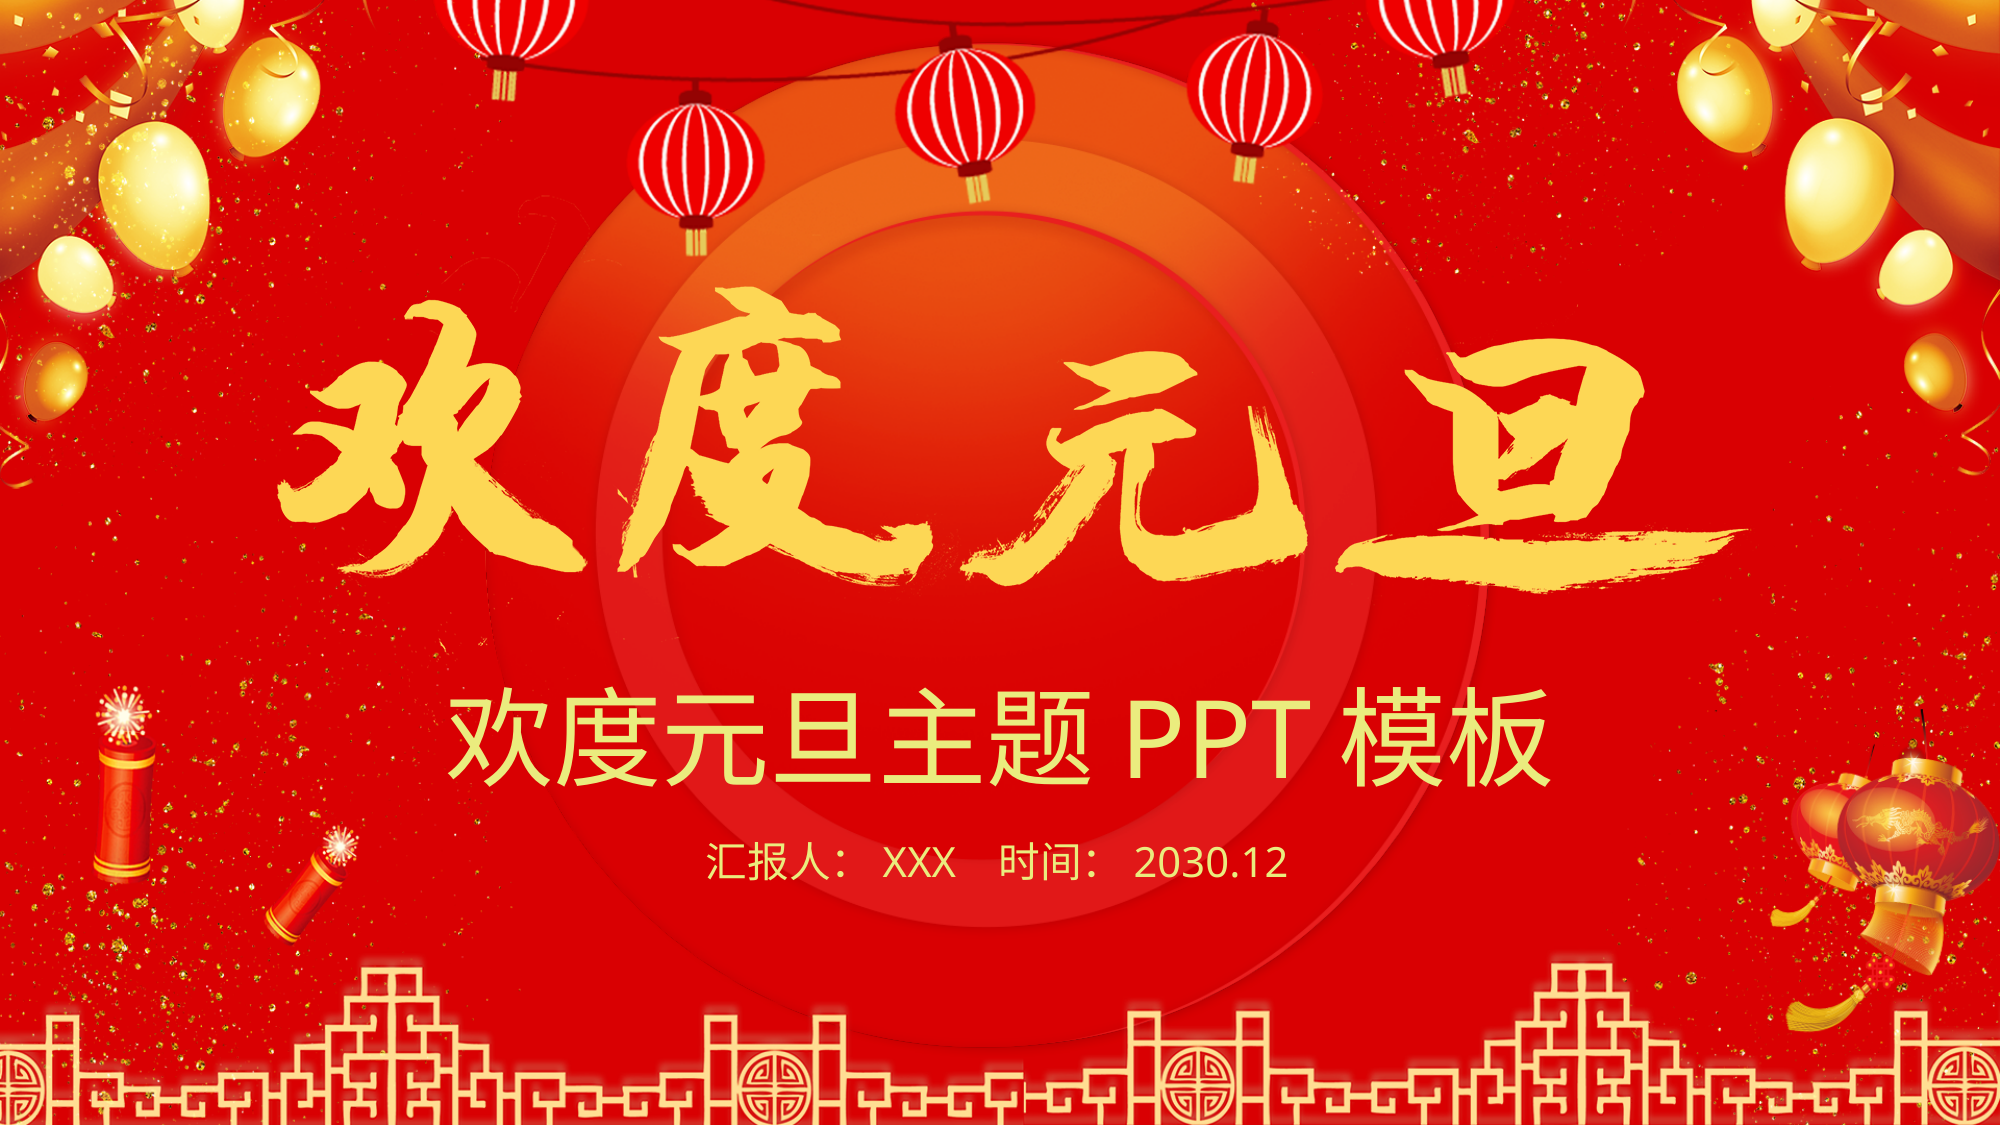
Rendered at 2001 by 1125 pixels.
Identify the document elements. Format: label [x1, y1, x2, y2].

text_box [0, 0, 2000, 1125]
picture [277, 195, 1759, 736]
